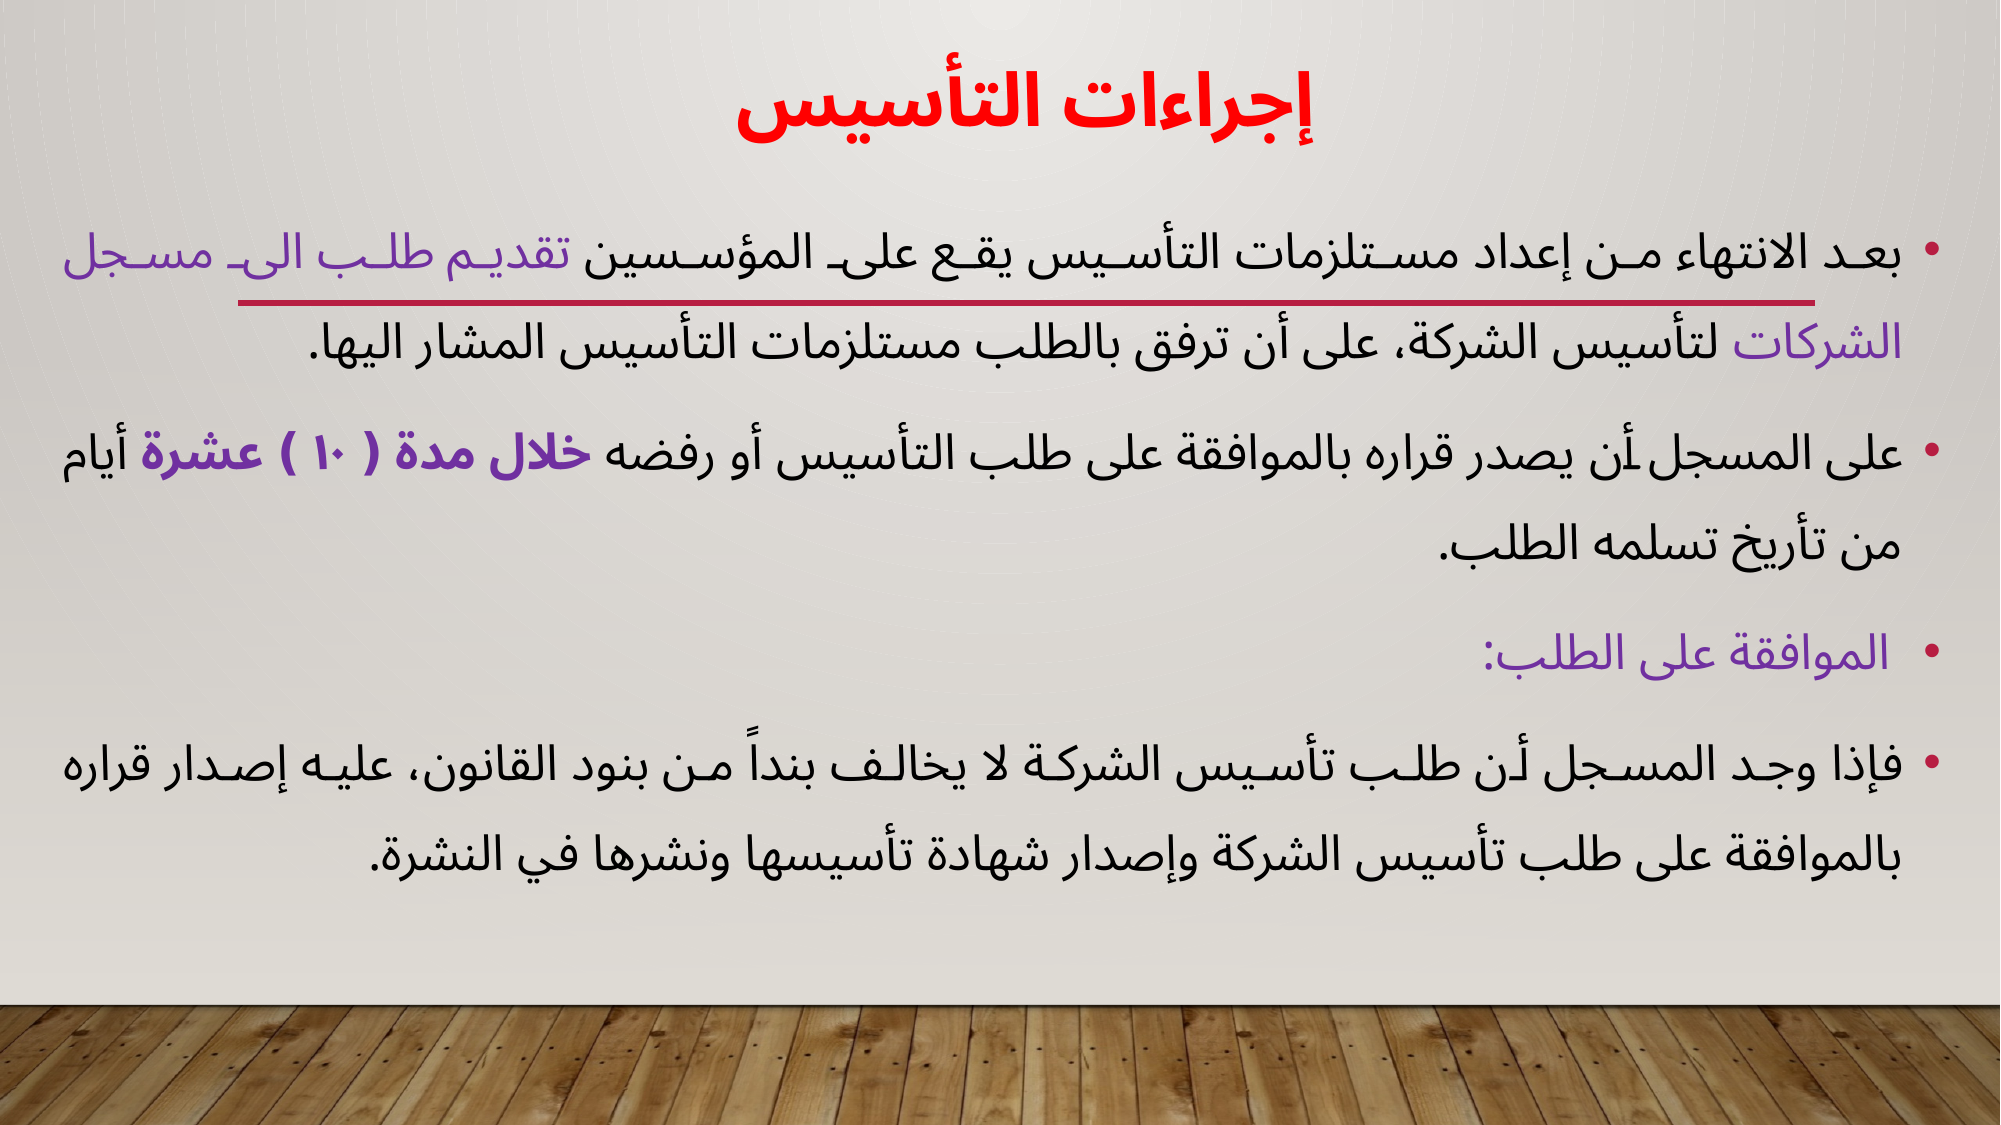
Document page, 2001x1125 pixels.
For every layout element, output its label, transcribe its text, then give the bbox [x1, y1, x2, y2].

title إجراءات التأسيس [238, 53, 1814, 180]
list بعد الانتهاء من إعداد مستلزمات التأسيس يقع على المؤسسين تقديم طلب الى مسجل الشركات لتأسيس الشركة، على أن ترفق بالطلب مستلزمات التأسيس المشار اليها. علی المسجل أن يصدر قراره بالموافقة على طلب التأسيس أو رفضه خلال مدة ( ١٠ ) عشرة أيام من تأريخ تسلمه الطلب. الموافقة على الطلب: فإذا وجد المسجل أن طلب تأسيس الشركة لا يخالف بنداً من بنود القانون، عليه إصدار قراره بالموافقة على طلب تأسيس الشركة وإصدار شهادة تأسيسها ونشرها في النشرة. [48, 180, 1956, 945]
picture [0, 1005, 2000, 1125]
